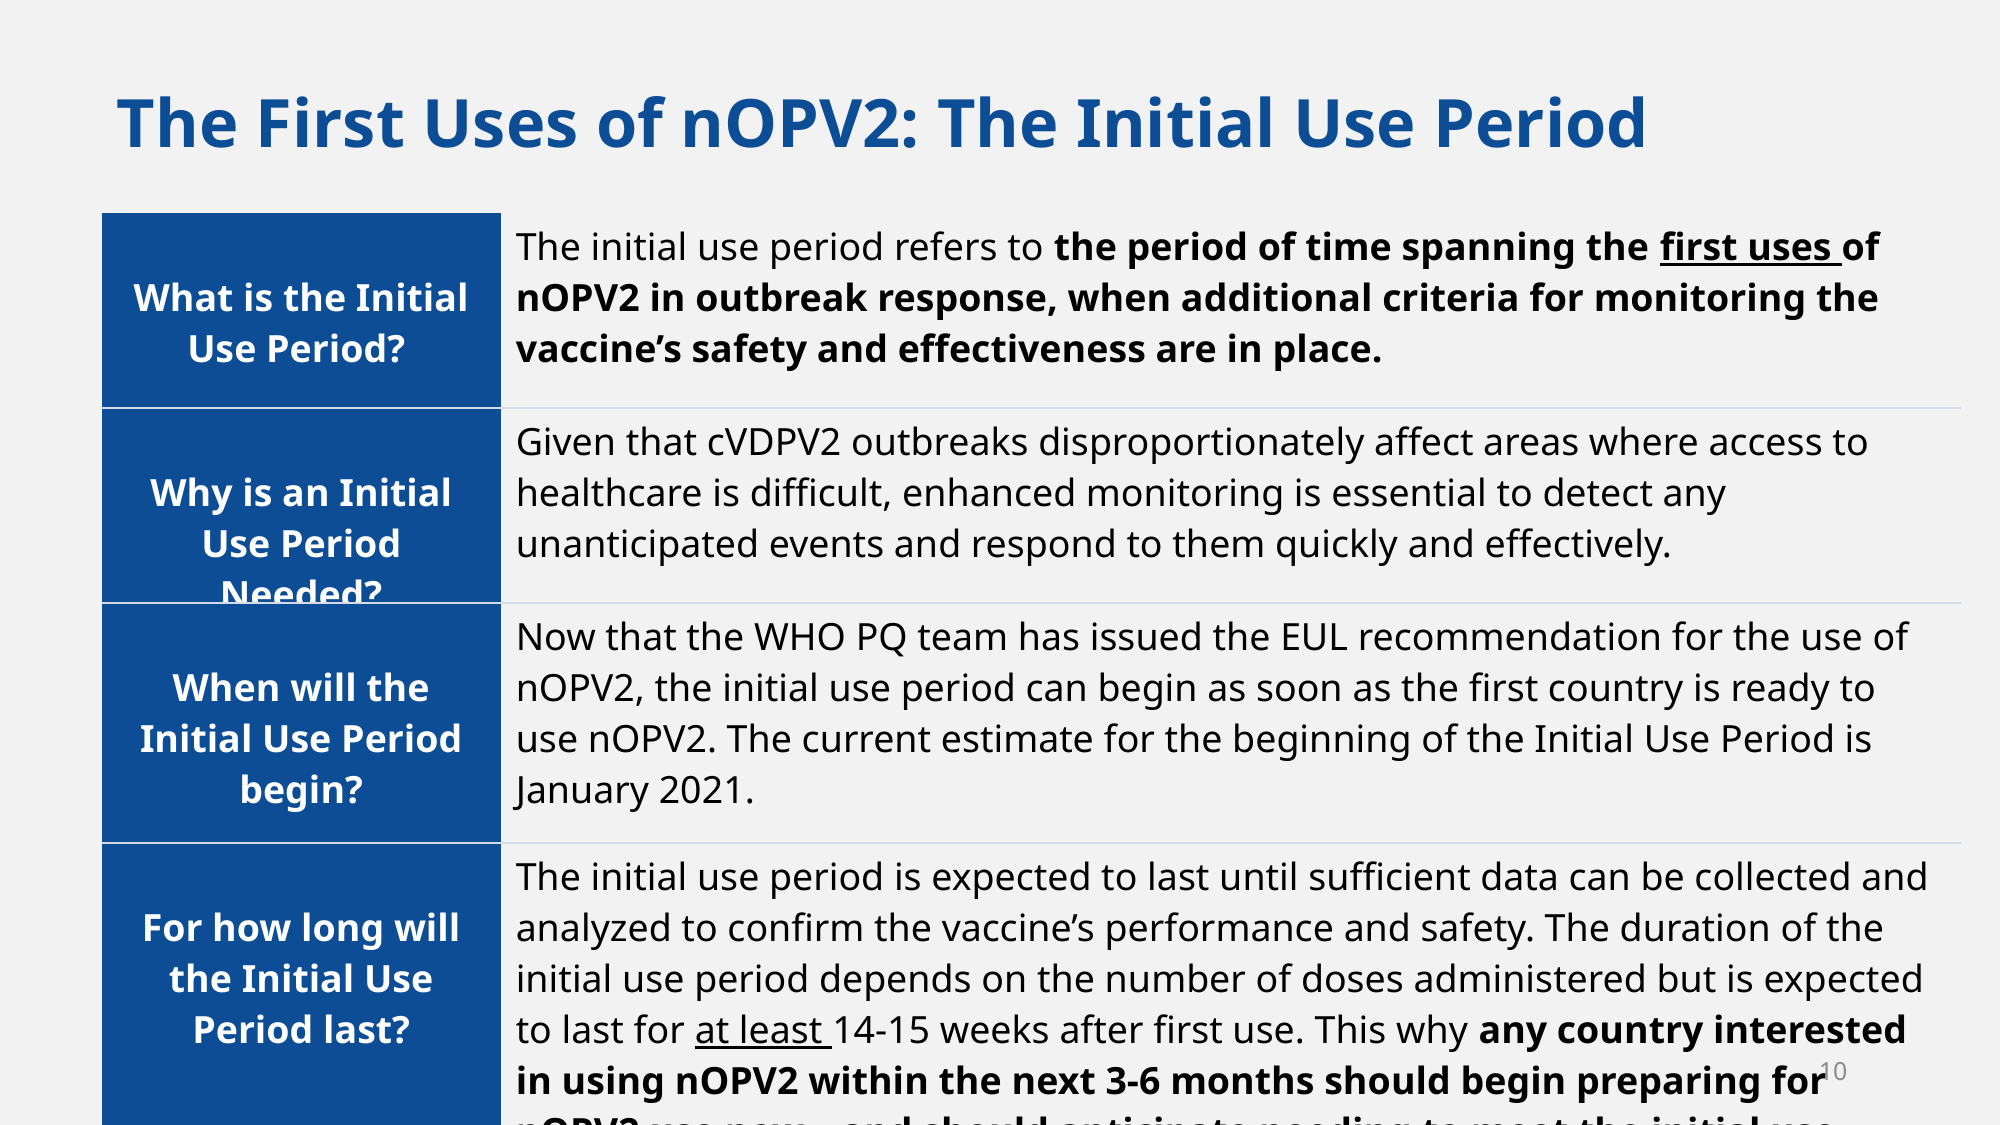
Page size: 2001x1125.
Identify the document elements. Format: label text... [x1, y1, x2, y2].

table_cell The initial use period is expected to last until sufficient data can be collected and analyzed to confirm the vaccine’s performance and safety. The duration of the initial use period depends on the number of doses administered but is expected to last for at least 14-15 weeks after first use. This why any country interested in using nOPV2 within the next 3-6 months should begin preparing for nOPV2 use now—and should anticipate needing to meet the initial use criteria. [501, 844, 1961, 1125]
text_box The First Uses of nOPV2: The Initial Use Period [101, 73, 1792, 169]
table_cell For how long will the Initial Use Period last? [102, 844, 501, 1125]
table_header The initial use period refers to the period of time spanning the first uses of nOPV2 in outbreak response, when additional criteria for monitoring the vaccine’s safety and effectiveness are in place. [501, 213, 1961, 407]
table_cell Given that cVDPV2 outbreaks disproportionately affect areas where access to healthcare is difficult, enhanced monitoring is essential to detect any unanticipated events and respond to them quickly and effectively. [501, 409, 1961, 602]
table_cell When will the Initial Use Period begin? [102, 604, 501, 842]
table_header What is the Initial Use Period? [102, 213, 501, 407]
table_cell Now that the WHO PQ team has issued the EUL recommendation for the use of nOPV2, the initial use period can begin as soon as the first country is ready to use nOPV2. The current estimate for the beginning of the Initial Use Period is January 2021. [501, 604, 1961, 842]
table_cell Why is an Initial Use Period Needed? [102, 409, 501, 602]
